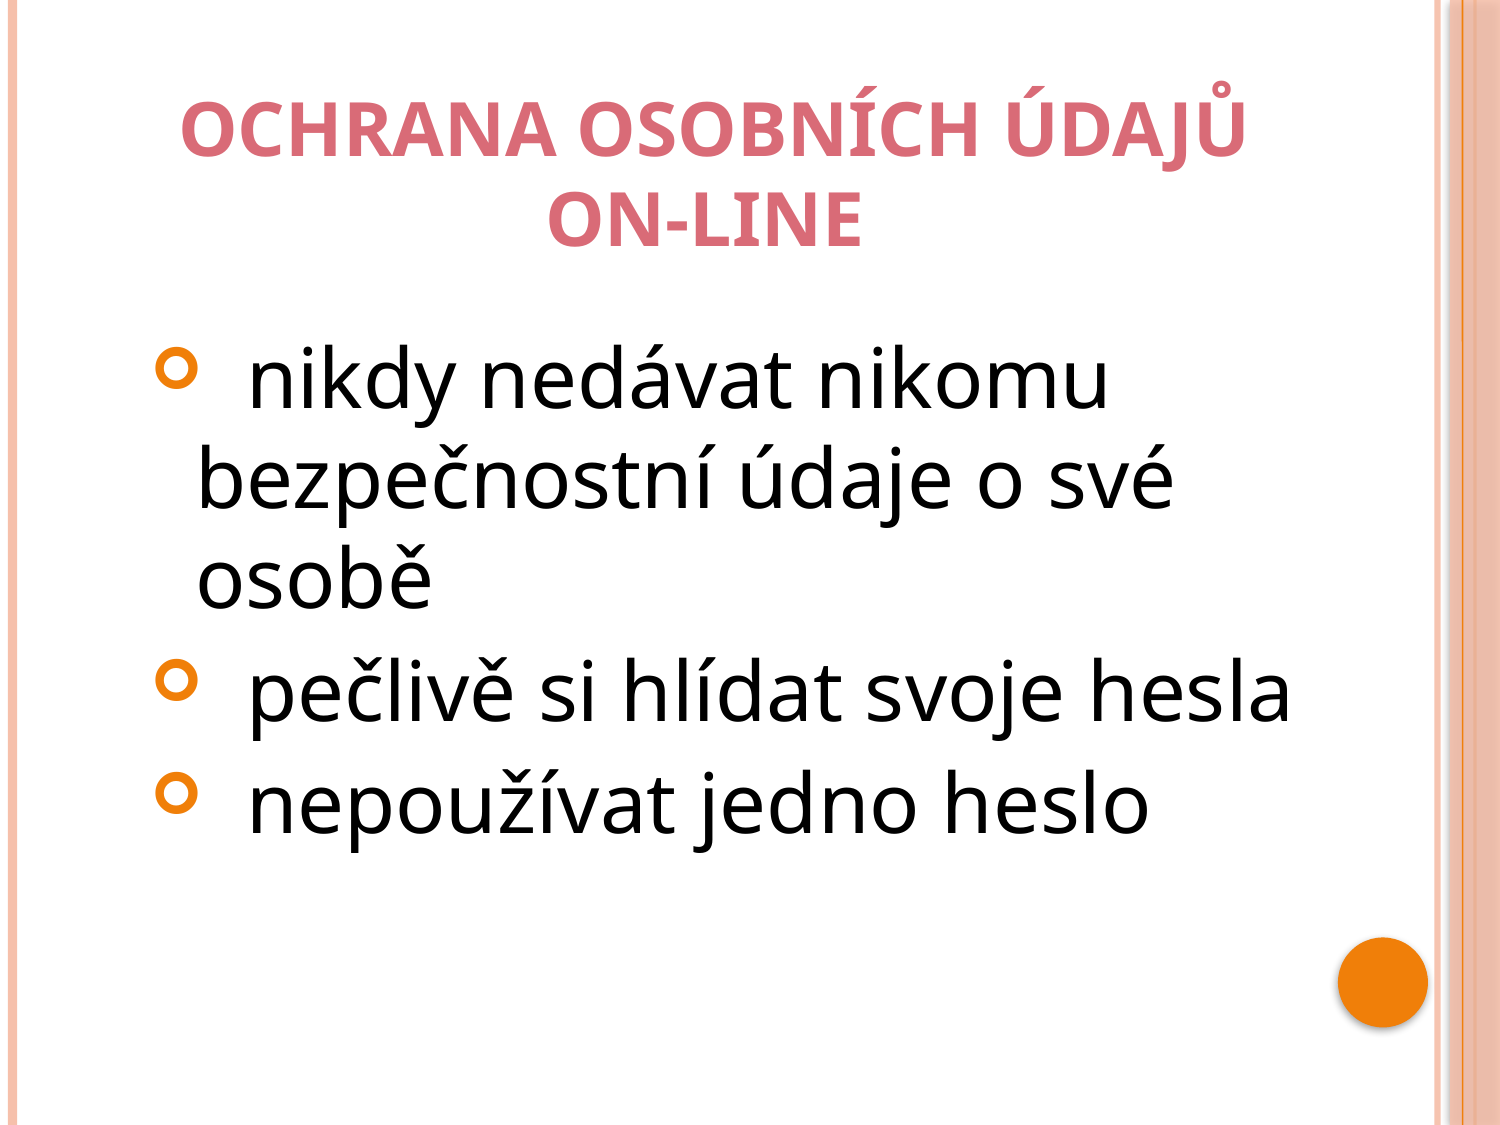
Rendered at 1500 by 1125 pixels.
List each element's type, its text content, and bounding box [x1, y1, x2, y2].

list nikdy nedávat nikomu bezpečnostní údaje o své osobě pečlivě si hlídat svoje hesla nepoužívat jedno heslo [135, 208, 1361, 1062]
title Ochrana osobních údajů on-line [159, 184, 1270, 208]
